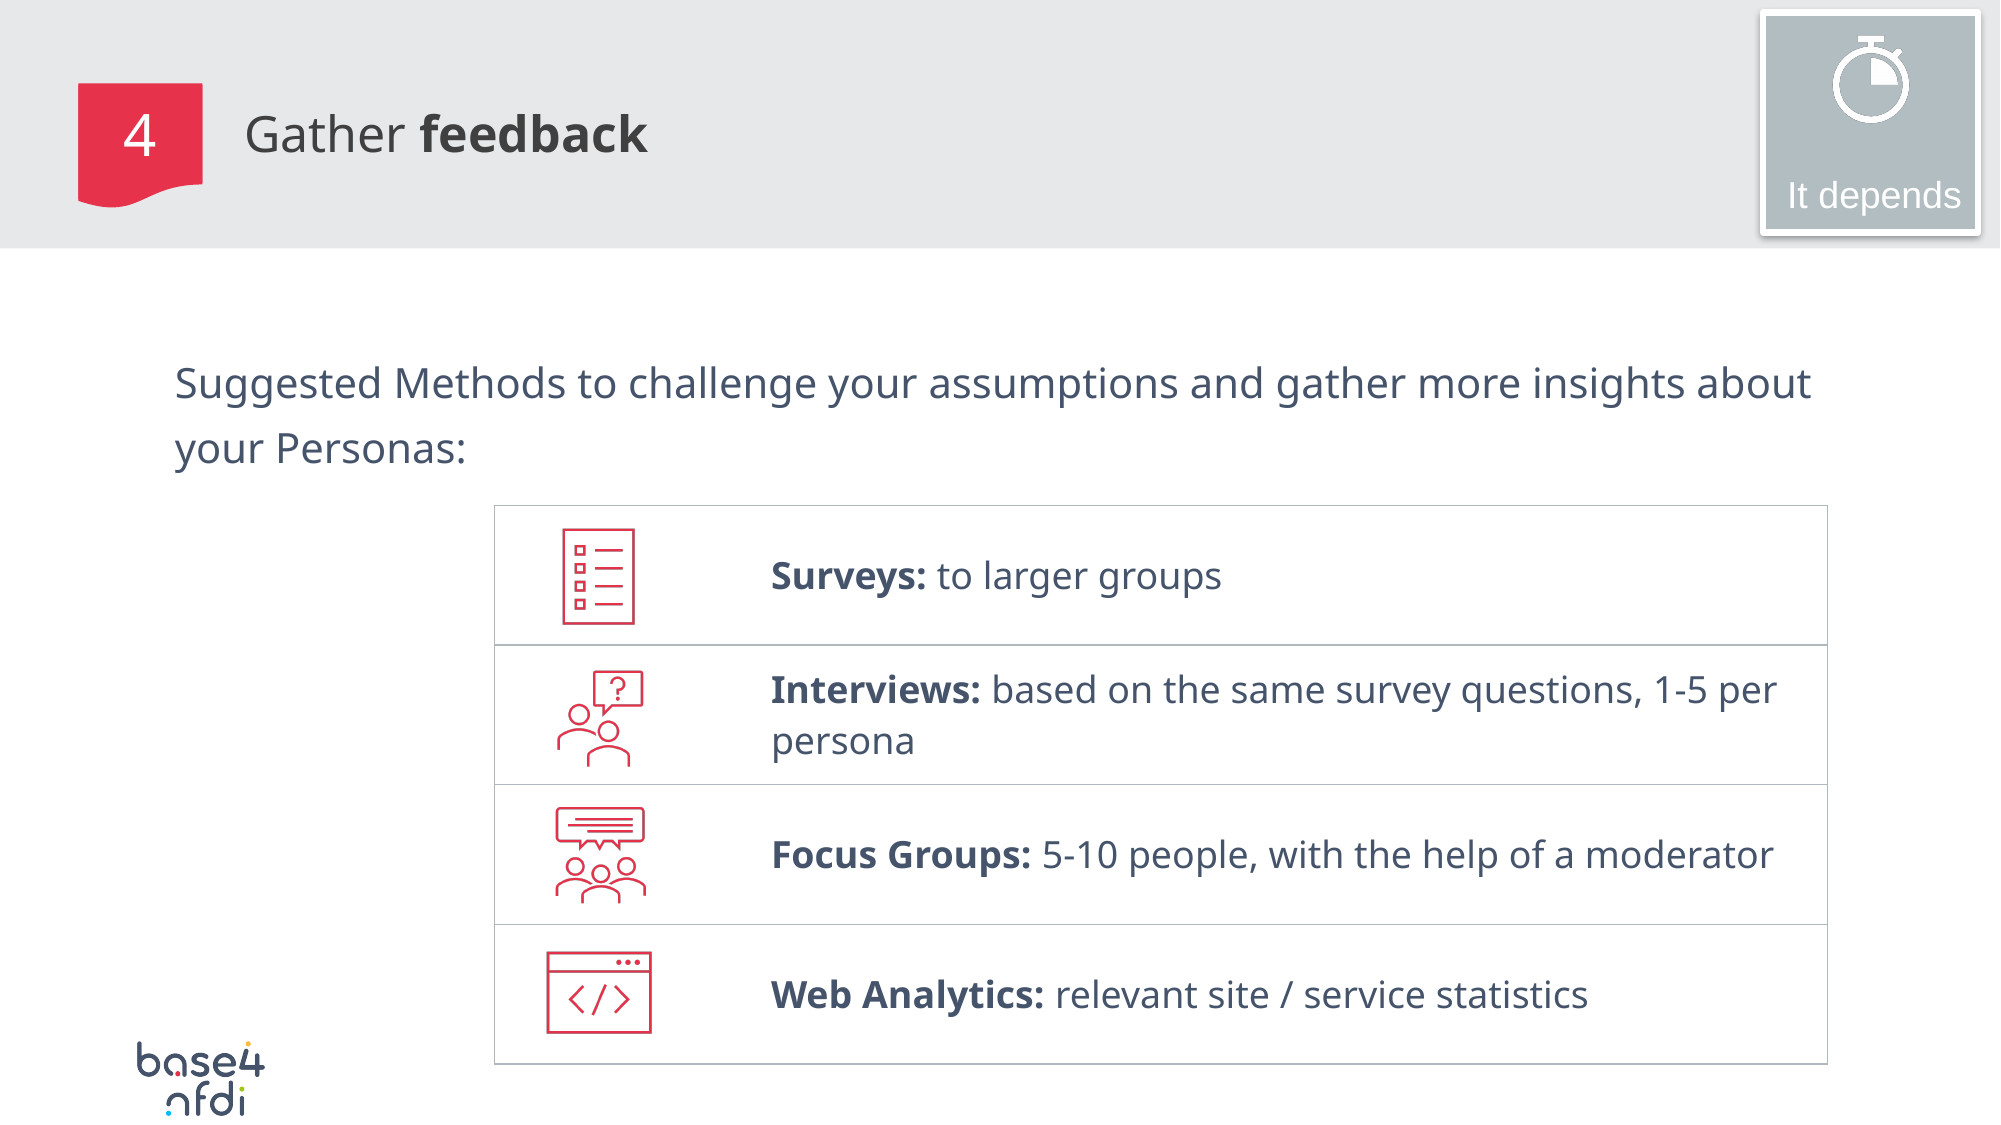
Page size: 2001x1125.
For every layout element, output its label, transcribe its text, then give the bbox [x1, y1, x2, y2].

picture [137, 1041, 265, 1116]
picture [541, 519, 657, 634]
text_box 4 [78, 83, 203, 206]
table_cell Focus Groups: 5-10 people, with the help of a moderator [756, 785, 1827, 924]
table_header [495, 506, 756, 644]
table_cell [495, 785, 756, 924]
text_box [1760, 9, 1981, 236]
table_cell [495, 646, 756, 784]
table_cell Interviews: based on the same survey questions, 1-5 per persona [756, 646, 1827, 784]
text_box It depends [1772, 163, 1977, 269]
picture [543, 661, 659, 776]
picture [1816, 25, 1925, 133]
list Suggested Methods to challenge your assumptions and gather more insights about your Personas: [137, 291, 1863, 484]
table_header Surveys: to larger groups [756, 506, 1827, 644]
text_box [0, 0, 2000, 249]
text_box Gather feedback [229, 94, 1207, 170]
picture [541, 797, 659, 914]
table_cell Web Analytics: relevant site / service statistics [756, 925, 1827, 1063]
picture [535, 929, 662, 1056]
table_cell [495, 925, 756, 1063]
